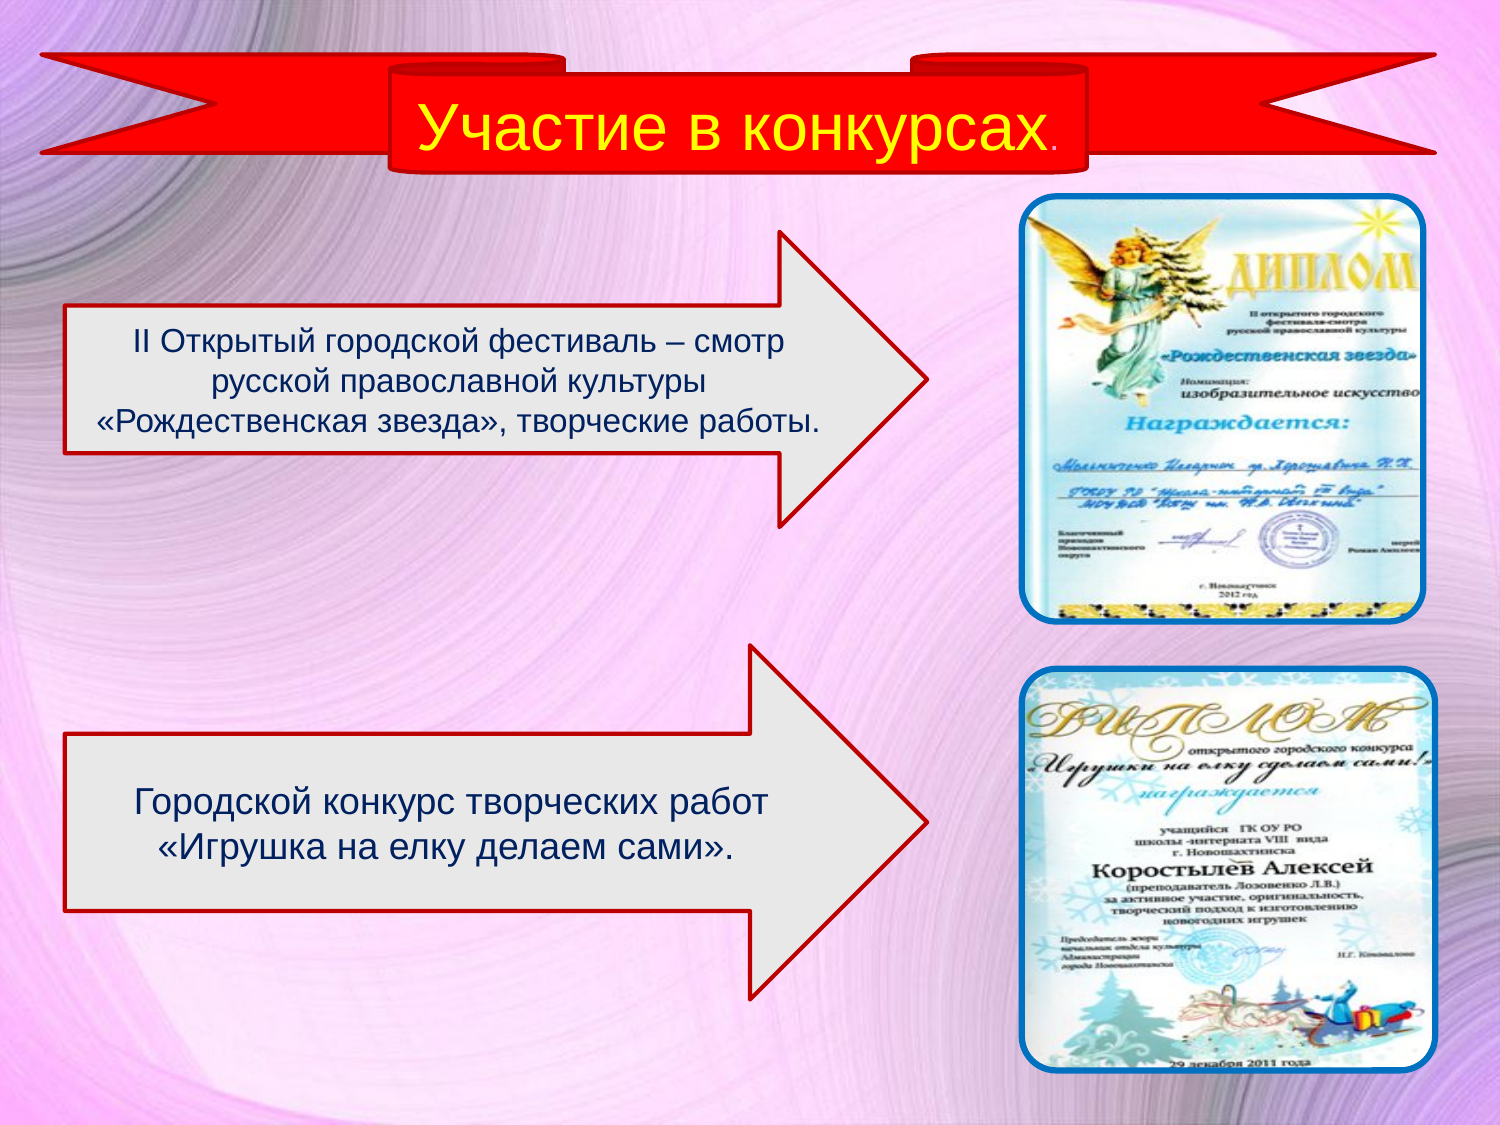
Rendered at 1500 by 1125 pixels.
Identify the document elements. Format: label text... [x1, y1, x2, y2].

picture [0, 0, 1500, 1125]
text_box Городской конкурс творческих работ «Игрушка на елку делаем сами». [62, 643, 930, 1002]
text_box II Открытый городской фестиваль – смотр русской православной культуры «Рождественская звезда», творческие работы. [62, 229, 930, 530]
text_box Участие в конкурсах. [39, 52, 1438, 175]
